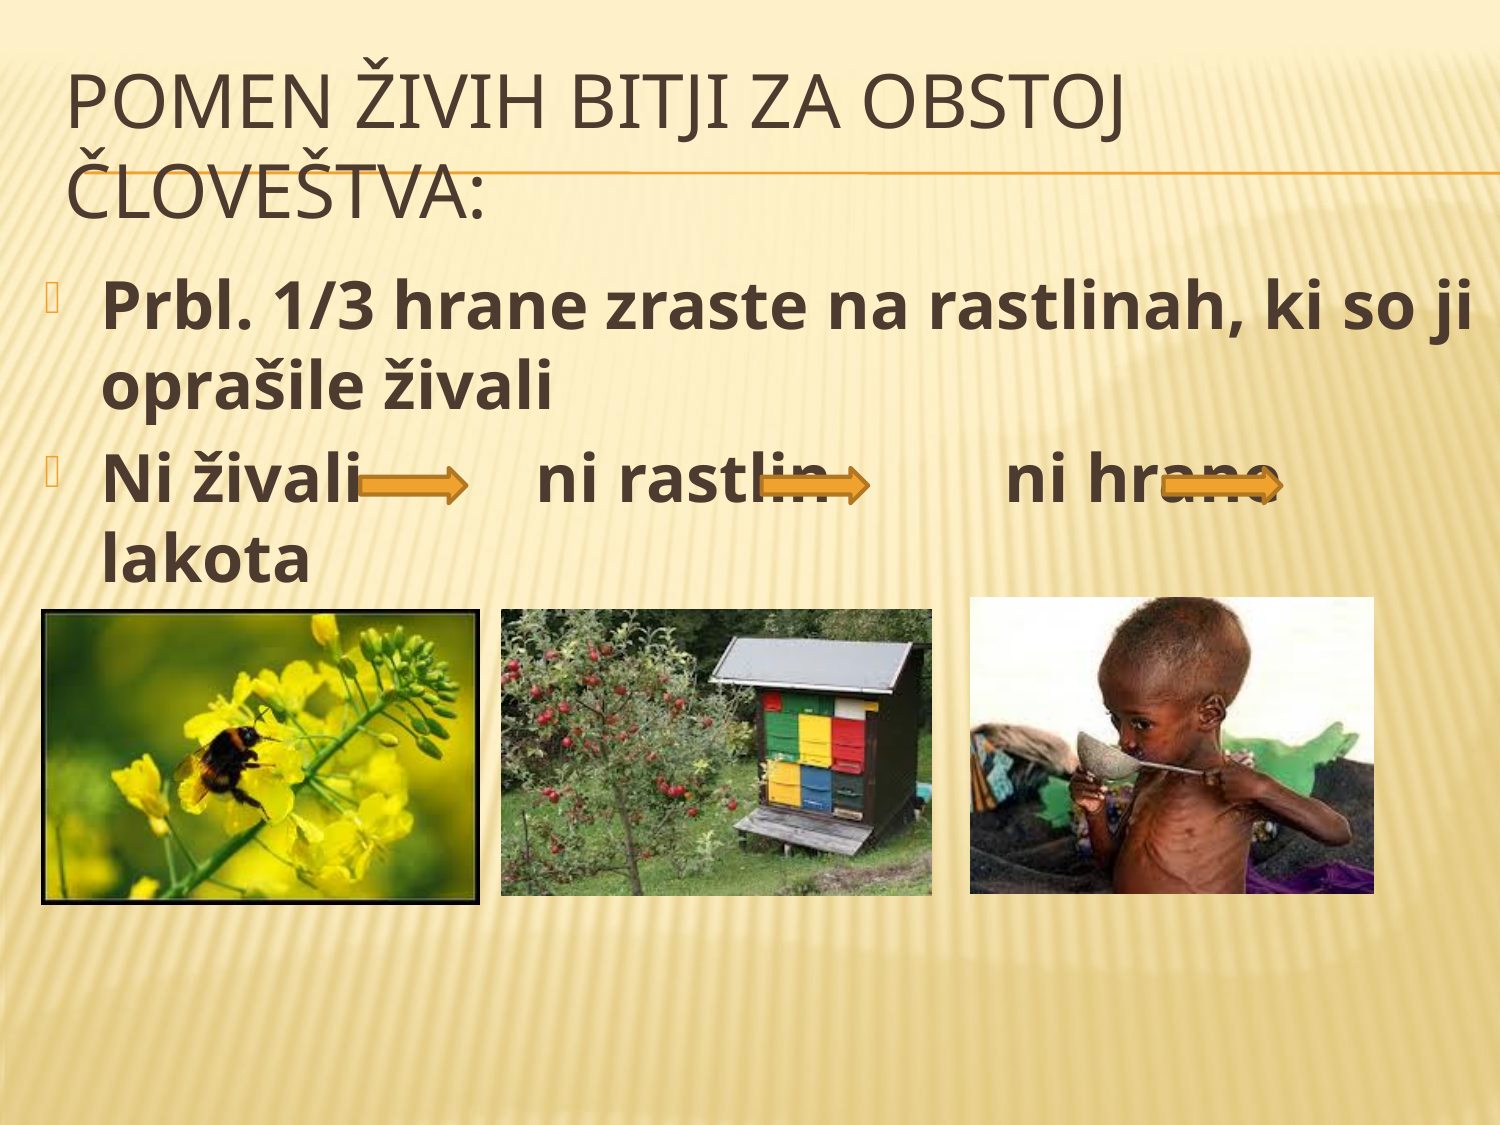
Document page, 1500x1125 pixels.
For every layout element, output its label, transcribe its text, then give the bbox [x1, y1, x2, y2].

picture [40, 609, 480, 906]
text_box [1161, 465, 1284, 506]
text_box [759, 465, 871, 506]
picture [969, 597, 1374, 894]
text_box [358, 465, 469, 506]
list Prbl. 1/3 hrane zraste na rastlinah, ki so ji oprašile živali Ni živali ni rastlin ni hrane lakota [29, 254, 1500, 998]
title Pomen živih bitji za obstoj človeštva: [50, 75, 1475, 213]
picture [0, 0, 1500, 1125]
picture [501, 609, 932, 896]
